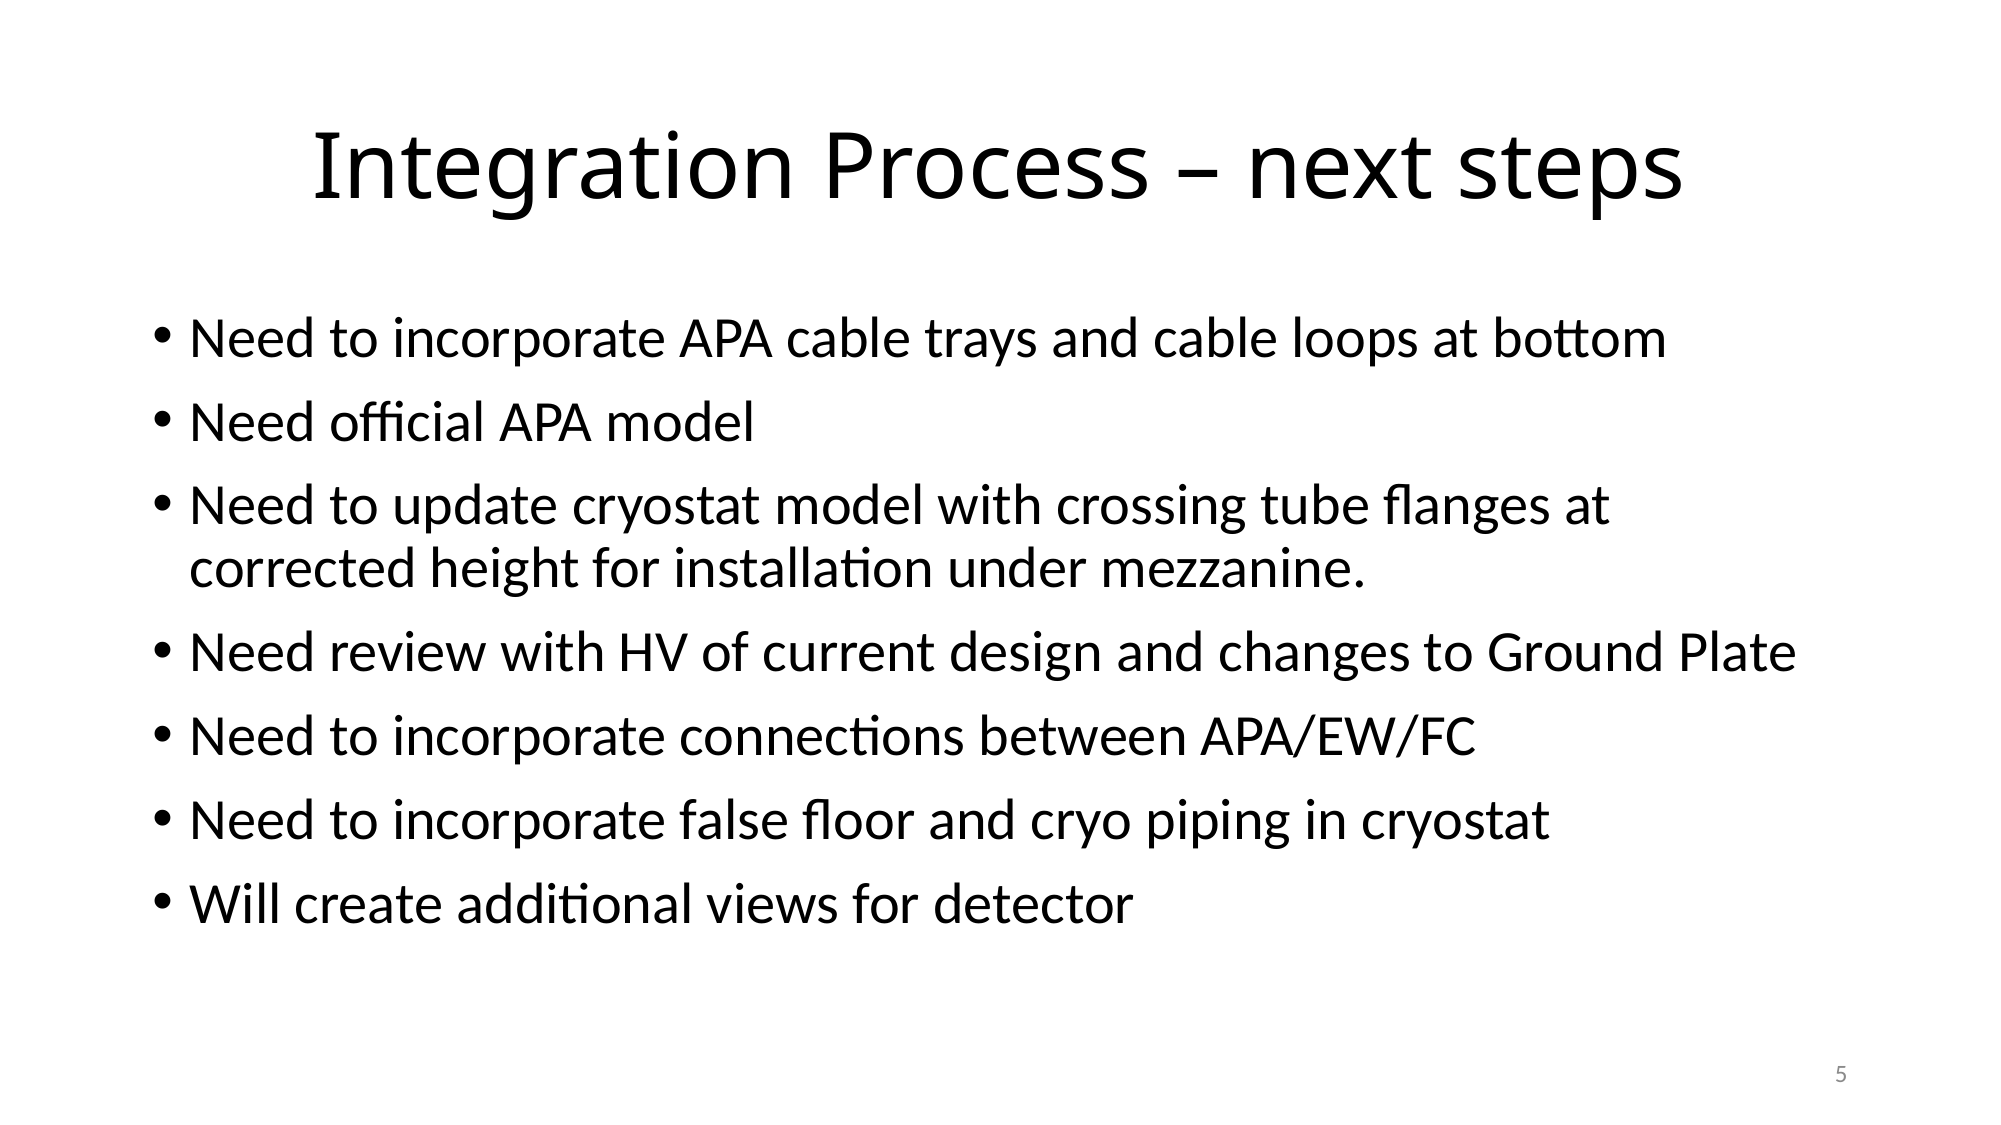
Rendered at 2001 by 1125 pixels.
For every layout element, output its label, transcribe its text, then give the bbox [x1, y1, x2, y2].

title Integration Process – next steps [137, 59, 1863, 278]
slide_number 5 [1412, 1042, 1863, 1103]
list Need to incorporate APA cable trays and cable loops at bottom Need official APA model Need to update cryostat model with crossing tube flanges at corrected height for installation under mezzanine. Need review with HV of current design and changes to Ground Plate Need to incorporate connections between APA/EW/FC Need to incorporate false floor and cryo piping in cryostat Will create additional views for detector [137, 299, 1863, 1014]
